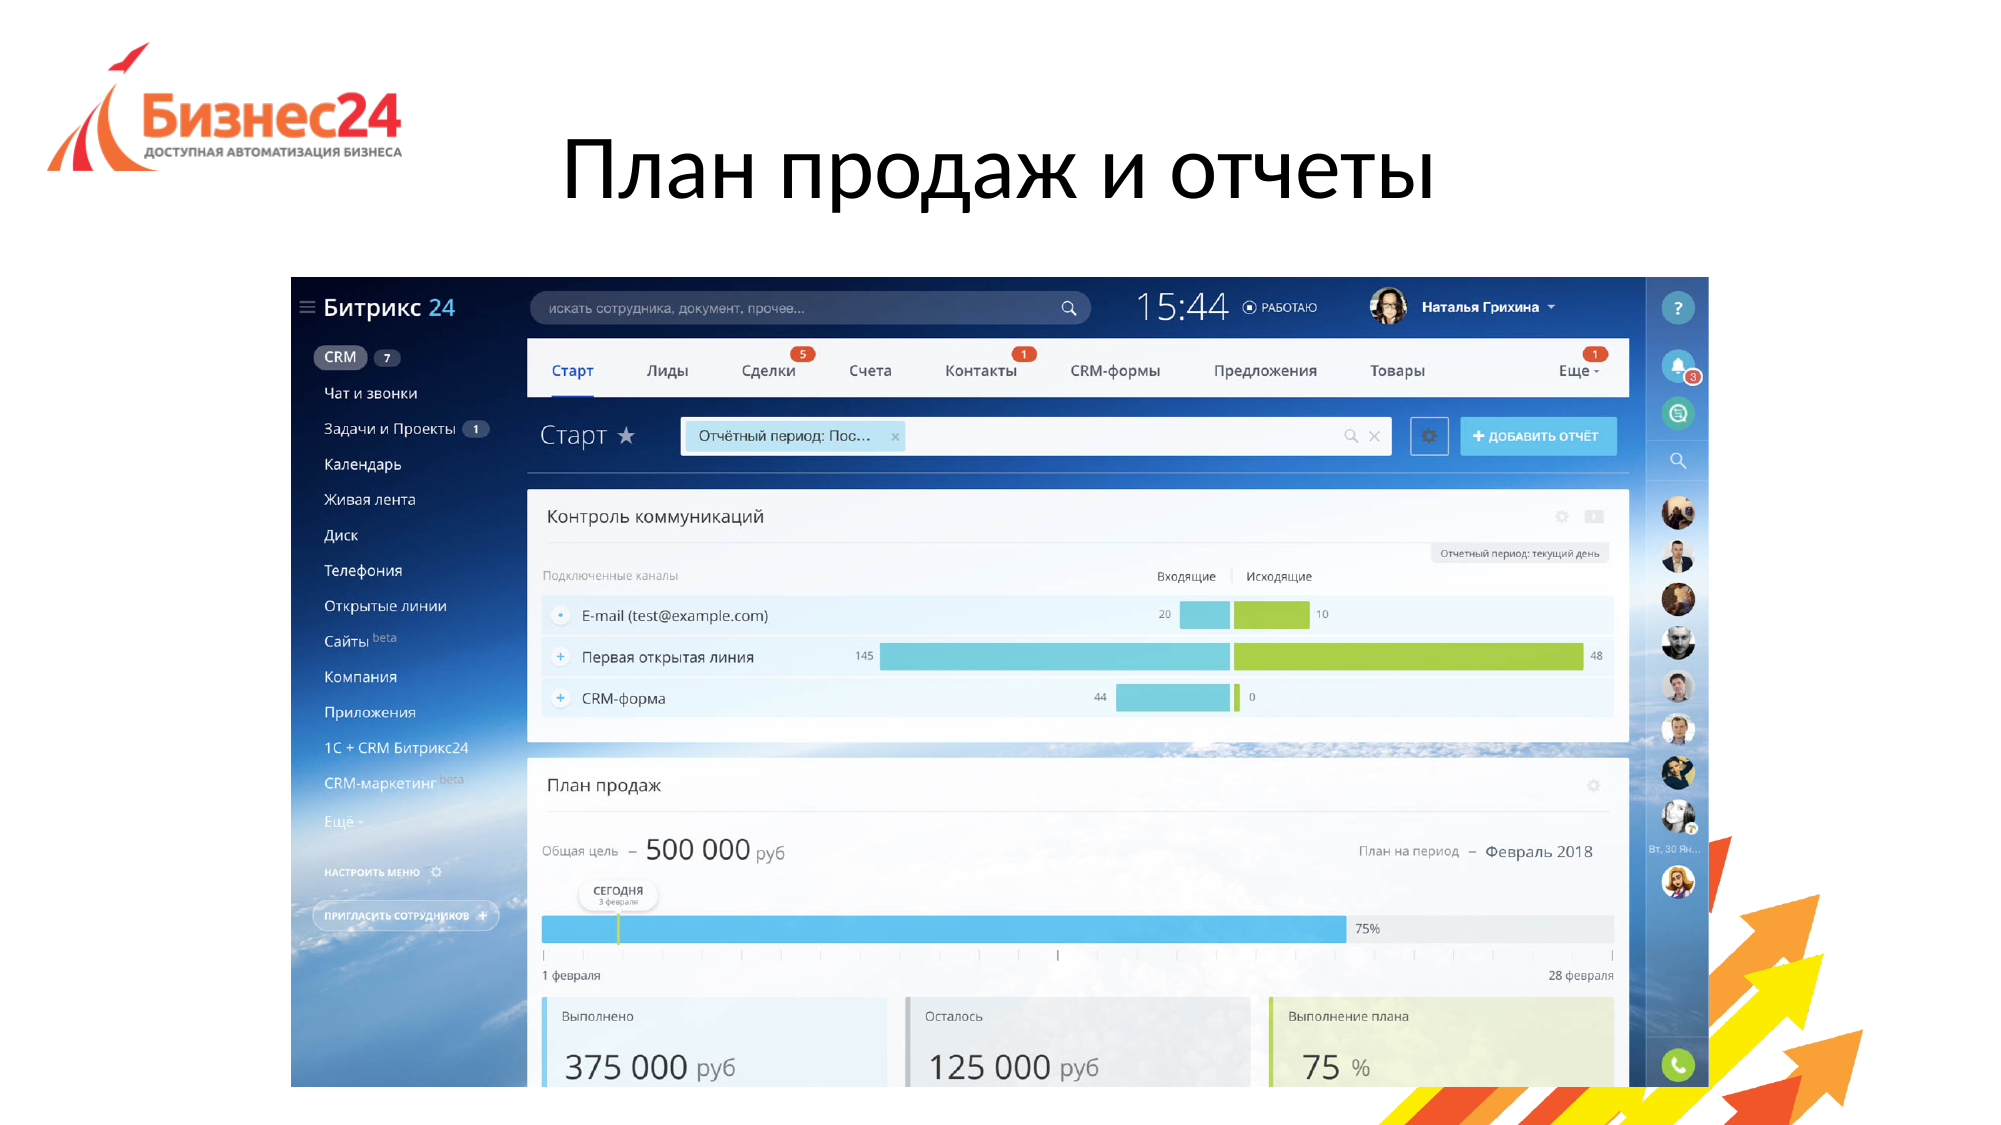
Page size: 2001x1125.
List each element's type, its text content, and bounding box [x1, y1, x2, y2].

picture [1378, 836, 1863, 1125]
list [291, 277, 1709, 1087]
picture [47, 42, 402, 171]
title План продаж и отчеты [137, 59, 1863, 278]
